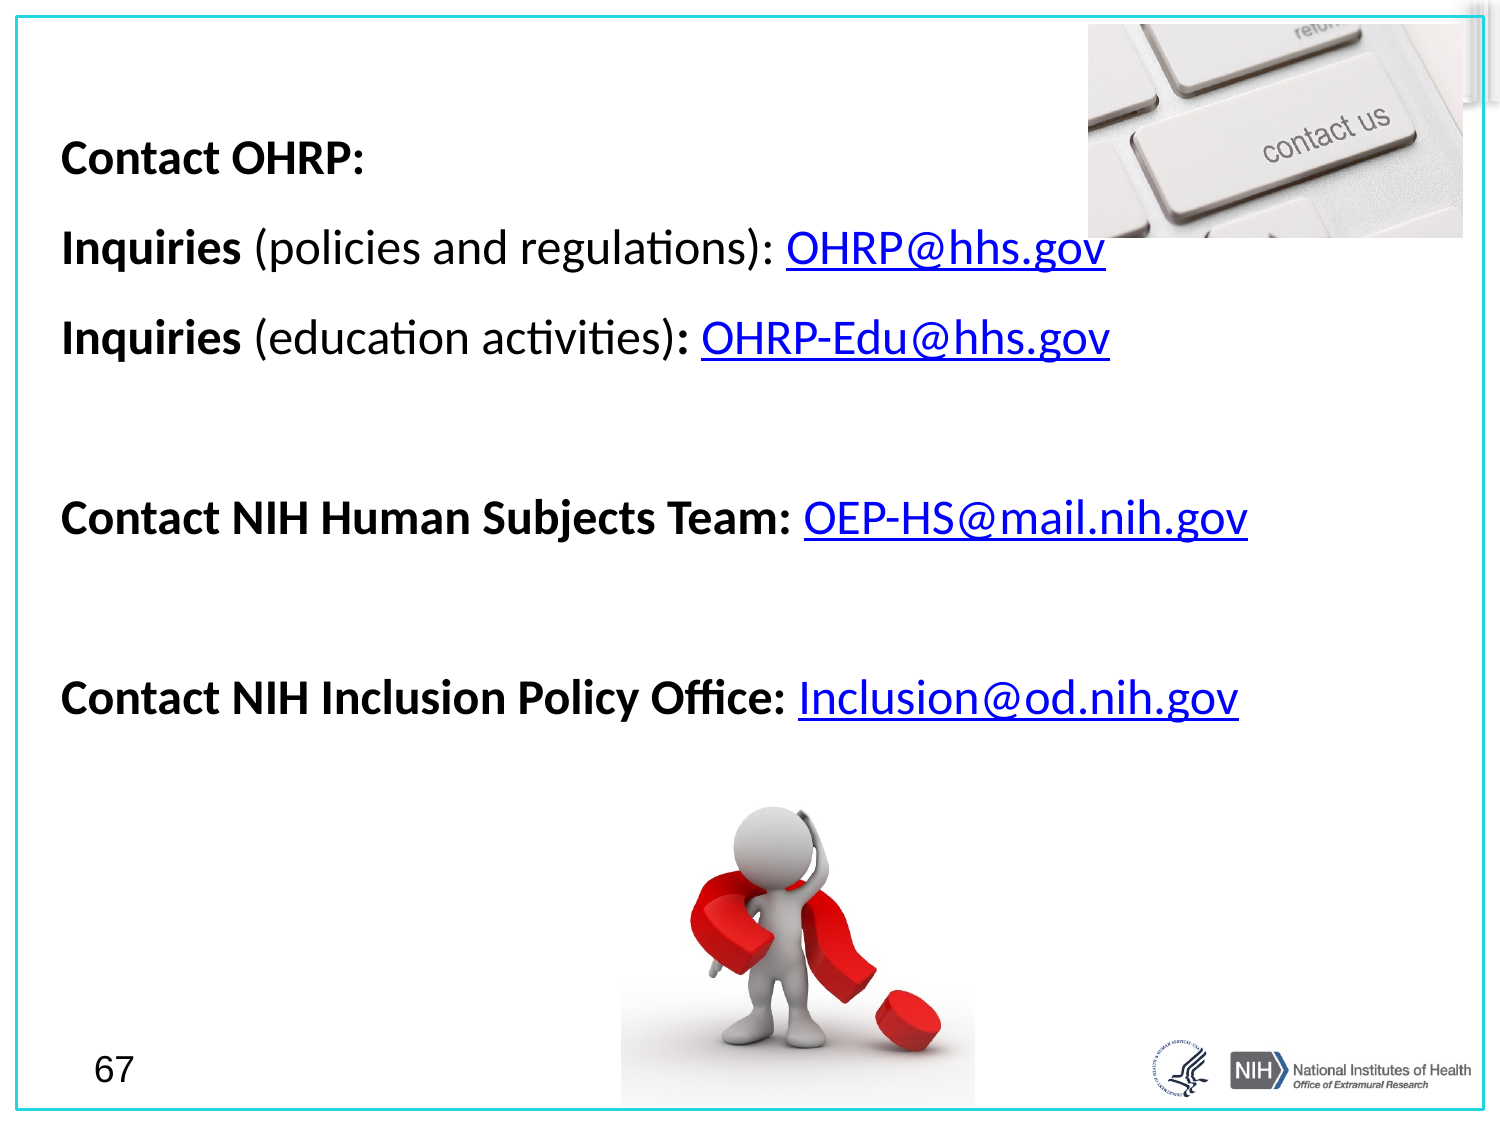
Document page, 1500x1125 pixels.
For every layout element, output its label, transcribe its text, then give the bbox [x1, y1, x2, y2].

picture [1224, 1043, 1475, 1094]
picture [620, 751, 976, 1106]
slide_number 67 [24, 1037, 150, 1098]
picture [1088, 24, 1463, 238]
text_box Contact OHRP: Inquiries (policies and regulations): OHRP@hhs.gov Inquiries (education activities): OHRP-Edu@hhs.gov Contact NIH Human Subjects Team: OEP-HS@mail.nih.gov Contact NIH Inclusion Policy Office: Inclusion@od.nih.gov [46, 87, 1459, 823]
